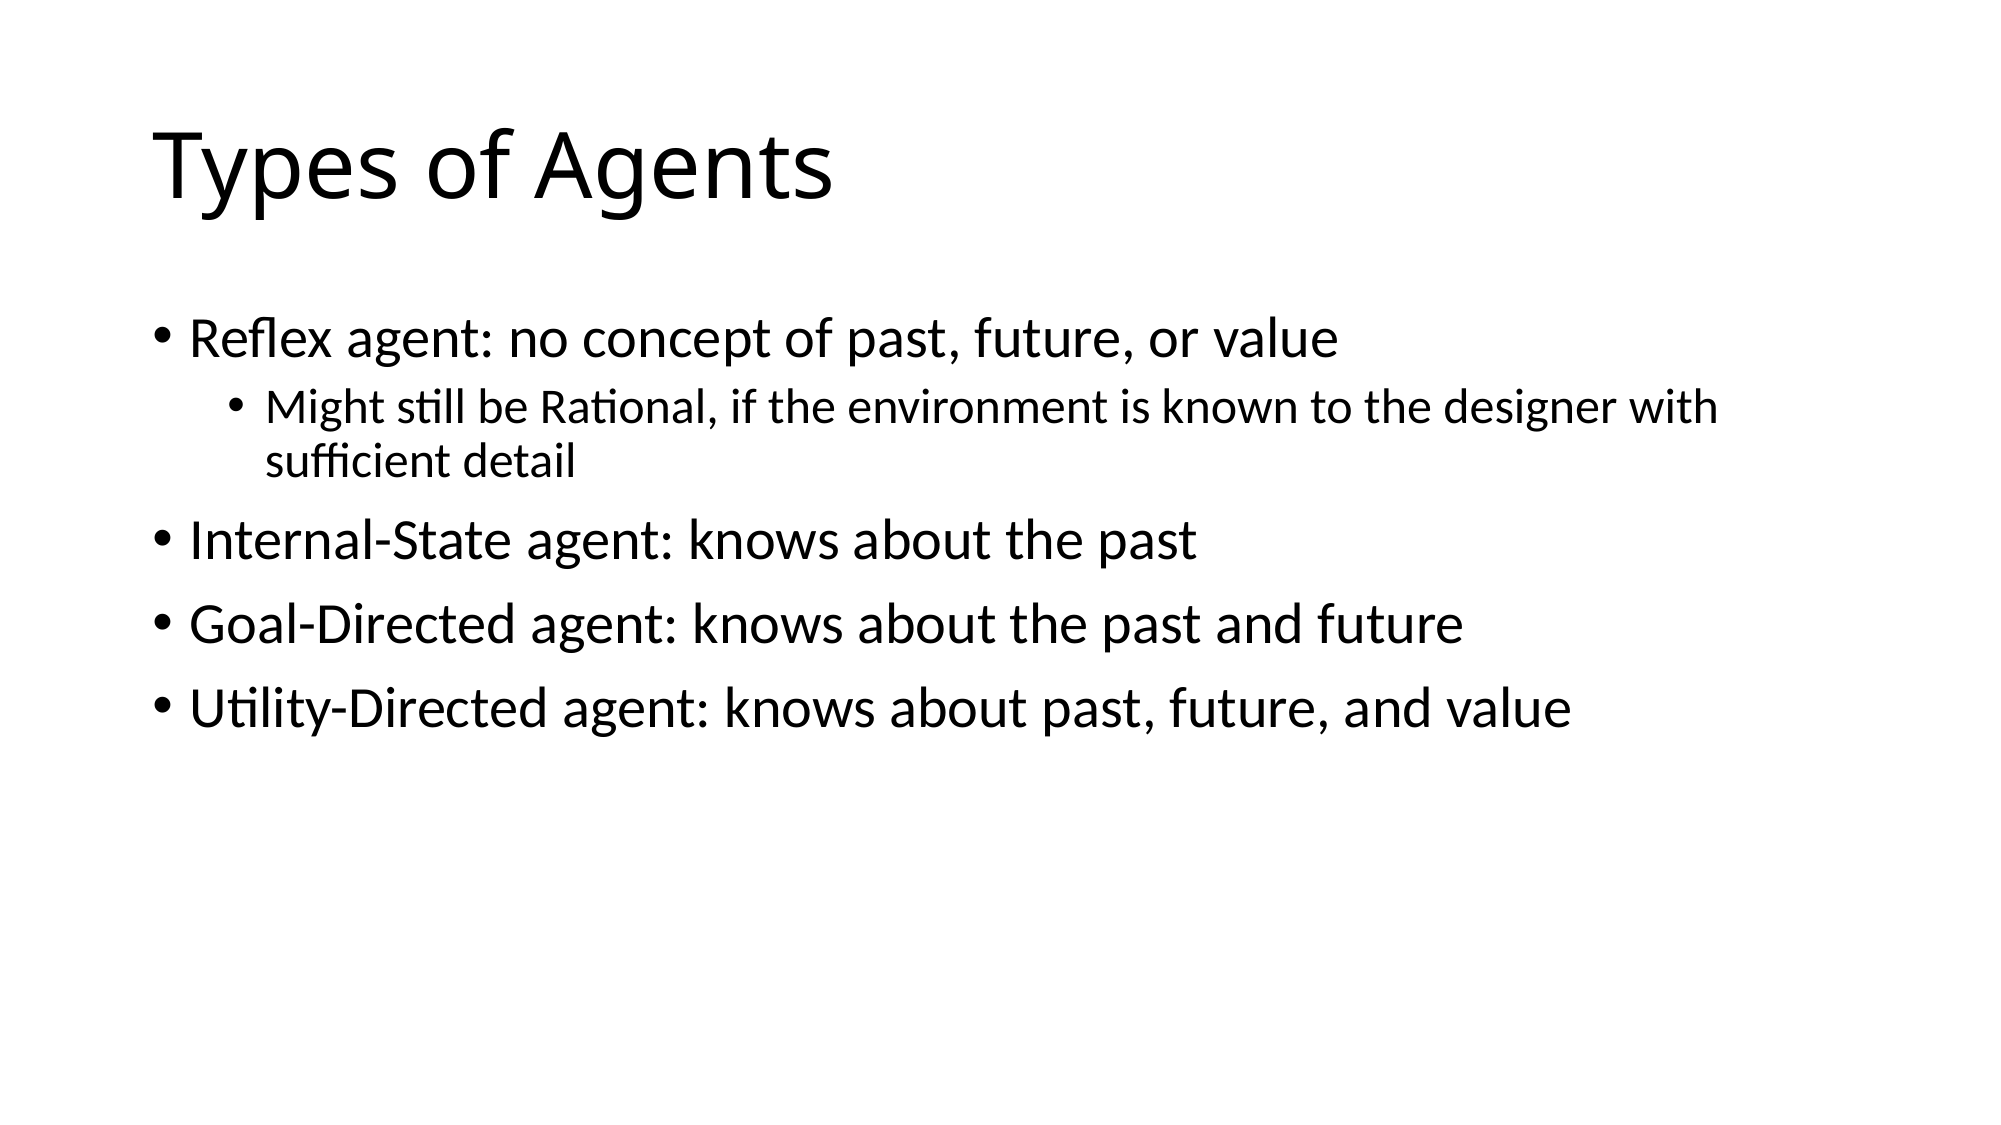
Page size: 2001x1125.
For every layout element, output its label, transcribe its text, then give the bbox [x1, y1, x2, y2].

title Types of Agents [137, 59, 1863, 278]
list Reflex agent: no concept of past, future, or value Might still be Rational, if the environment is known to the designer with sufficient detail Internal-State agent: knows about the past Goal-Directed agent: knows about the past and future Utility-Directed agent: knows about past, future, and value [137, 299, 1863, 1014]
